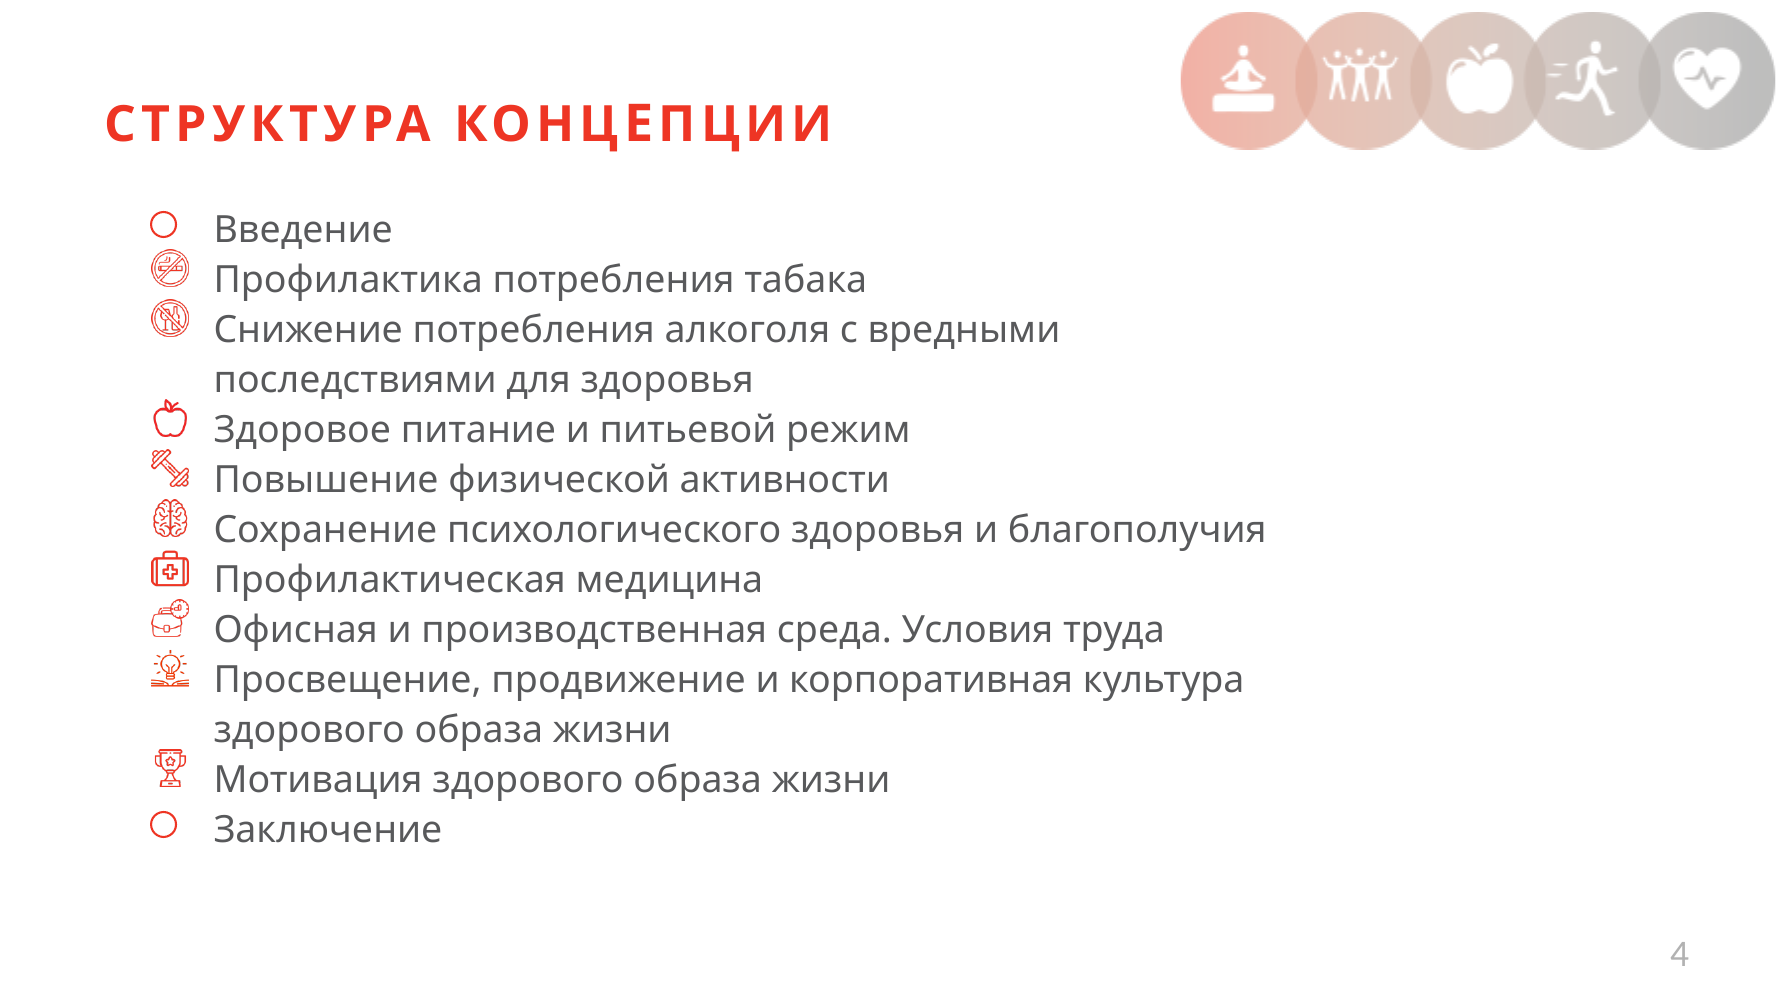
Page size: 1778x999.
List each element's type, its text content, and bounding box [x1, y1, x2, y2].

text_box [148, 209, 179, 240]
picture [150, 499, 189, 538]
text_box СТРУКТУРА КОНЦЕПЦИИ [102, 86, 1174, 152]
picture [1178, 12, 1778, 150]
picture [150, 249, 189, 288]
picture [150, 749, 189, 788]
picture [150, 549, 189, 588]
text_box [148, 809, 179, 840]
picture [150, 299, 189, 338]
list Введение Профилактика потребления табака Снижение потребления алкоголя с вредными последствиями для здоровья Здоровое питание и питьевой режим Повышение физической активности Сохранение психологического здоровья и благополучия Профилактическая медицина Офисная и производственная среда. Условия труда Просвещение, продвижение и корпоративная культура здорового образа жизни Мотивация здорового образа жизни Заключение [213, 199, 1341, 856]
picture [150, 449, 189, 488]
picture [150, 399, 189, 438]
picture [150, 599, 189, 638]
slide_number 4 [1280, 929, 1690, 979]
picture [150, 649, 189, 688]
